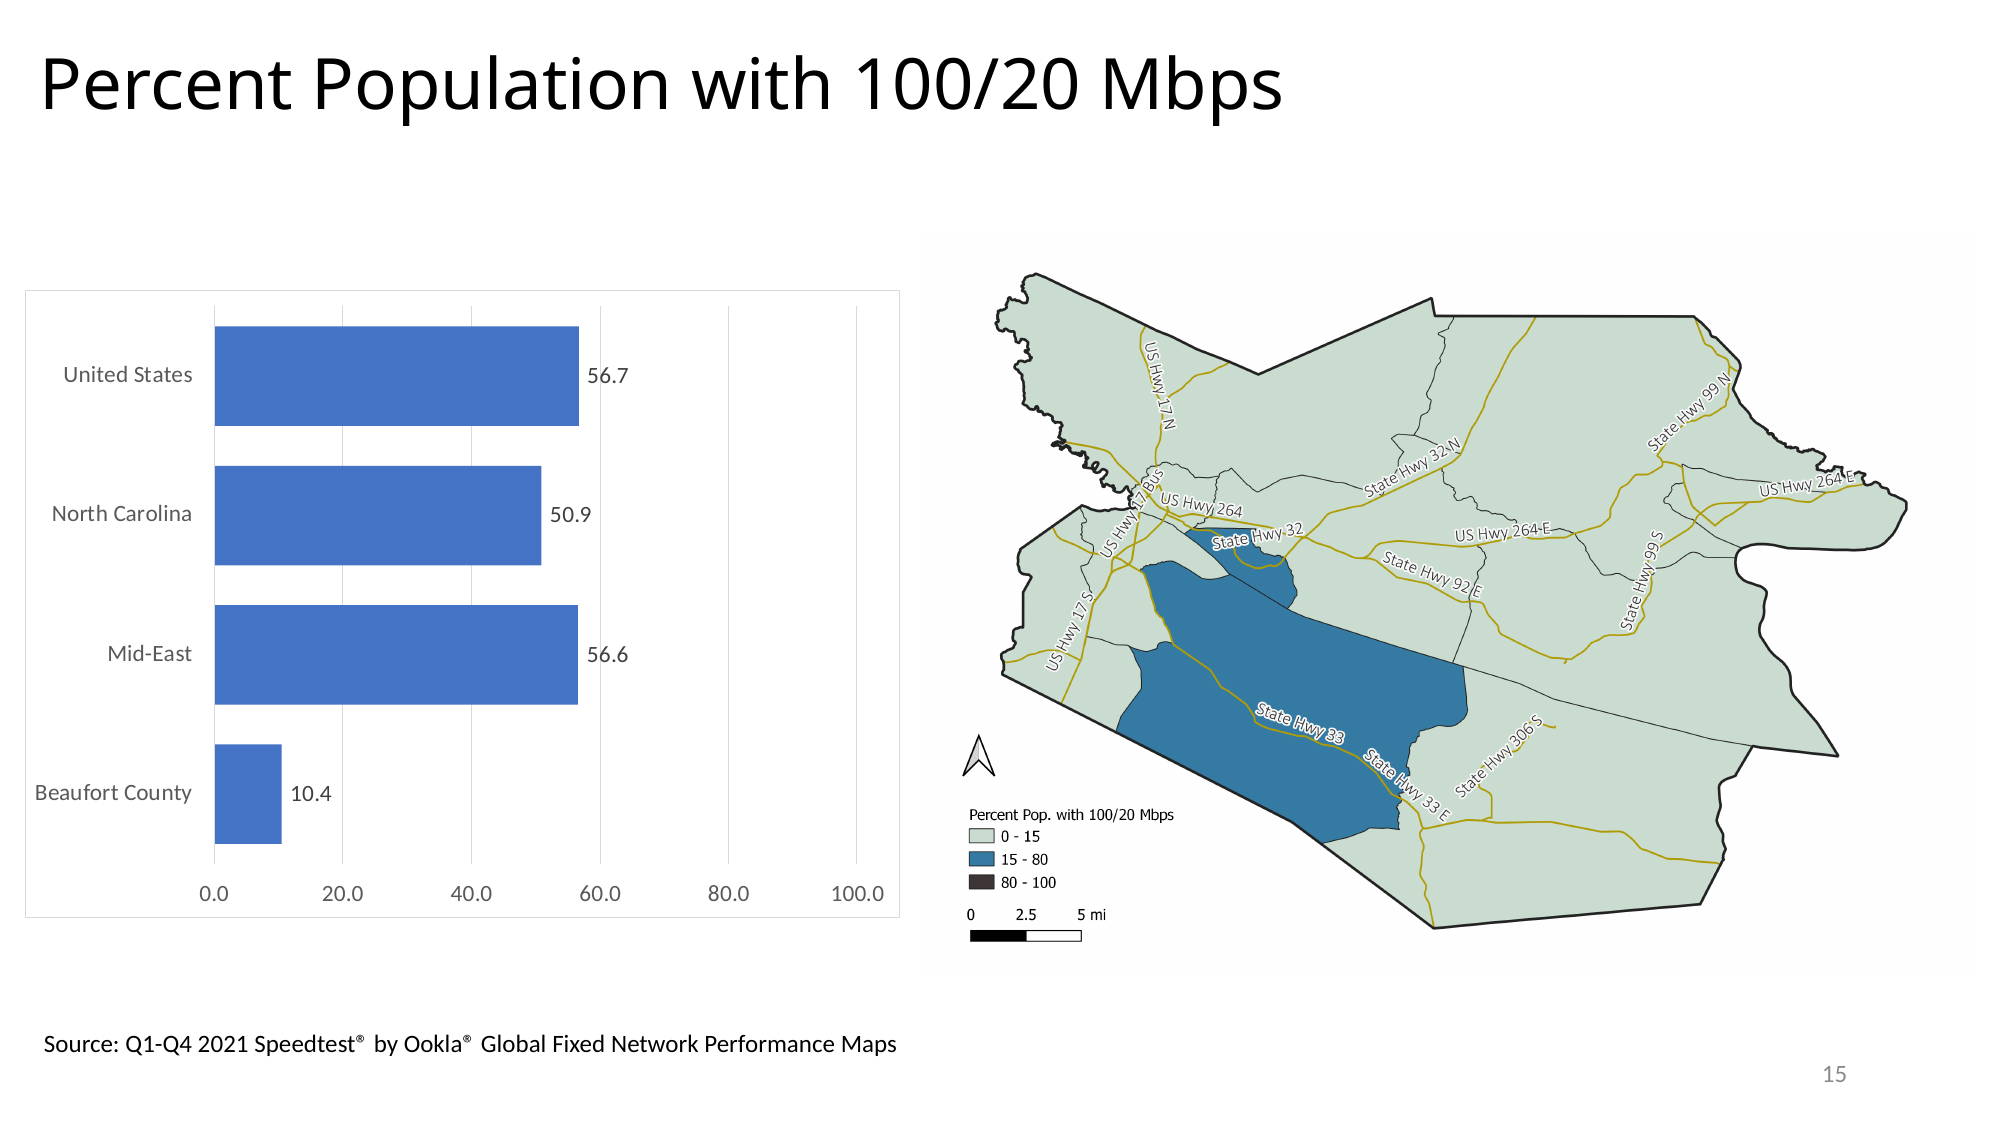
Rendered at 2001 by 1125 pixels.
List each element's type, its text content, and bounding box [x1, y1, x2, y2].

text_box Source: Q1-Q4 2021 Speedtest® by Ookla® Global Fixed Network Performance Maps [29, 1020, 914, 1065]
picture [24, 289, 900, 918]
title Percent Population with 100/20 Mbps [24, 5, 1963, 169]
slide_number 15 [1412, 1042, 1863, 1103]
picture [925, 231, 1977, 975]
